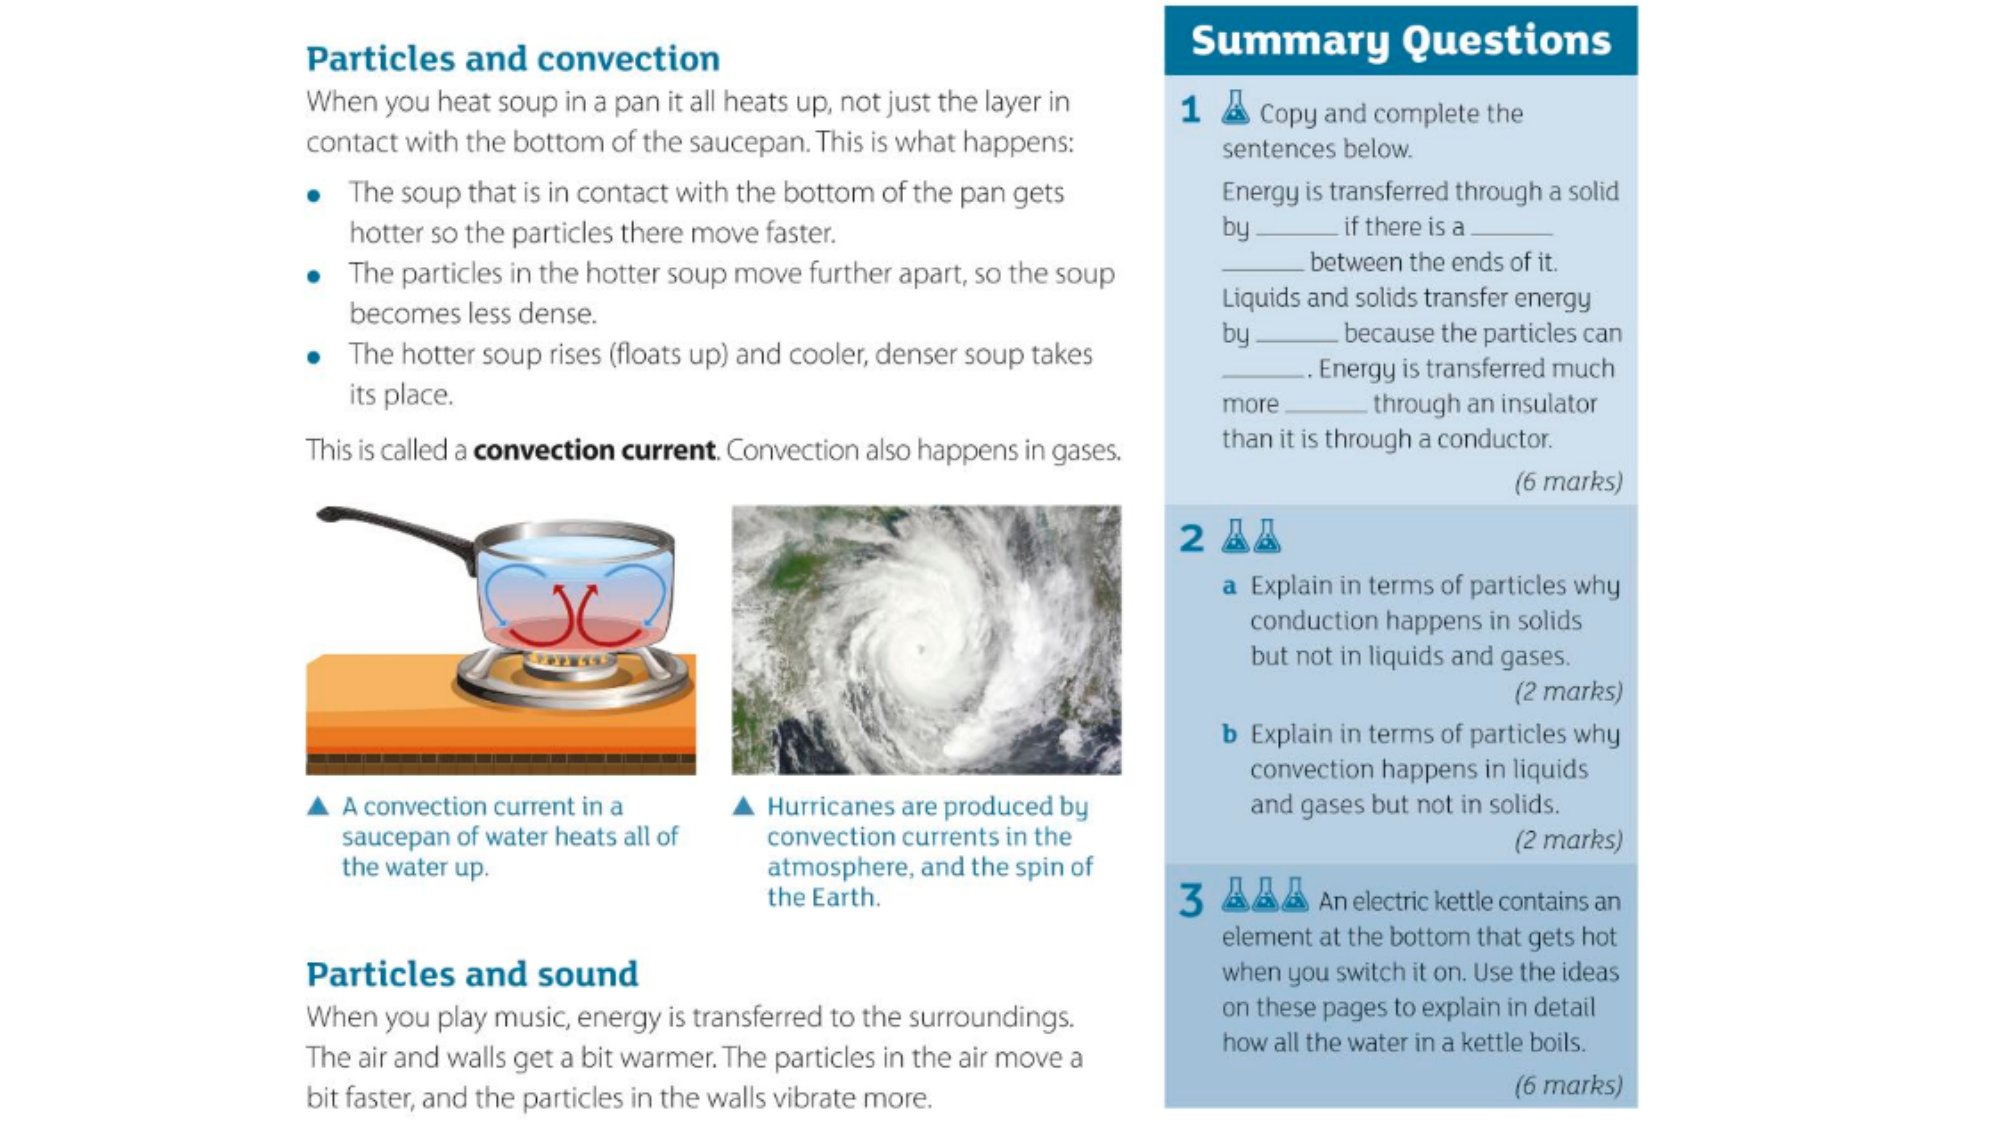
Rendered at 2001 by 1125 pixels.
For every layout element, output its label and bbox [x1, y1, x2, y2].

picture [267, 0, 1653, 1125]
